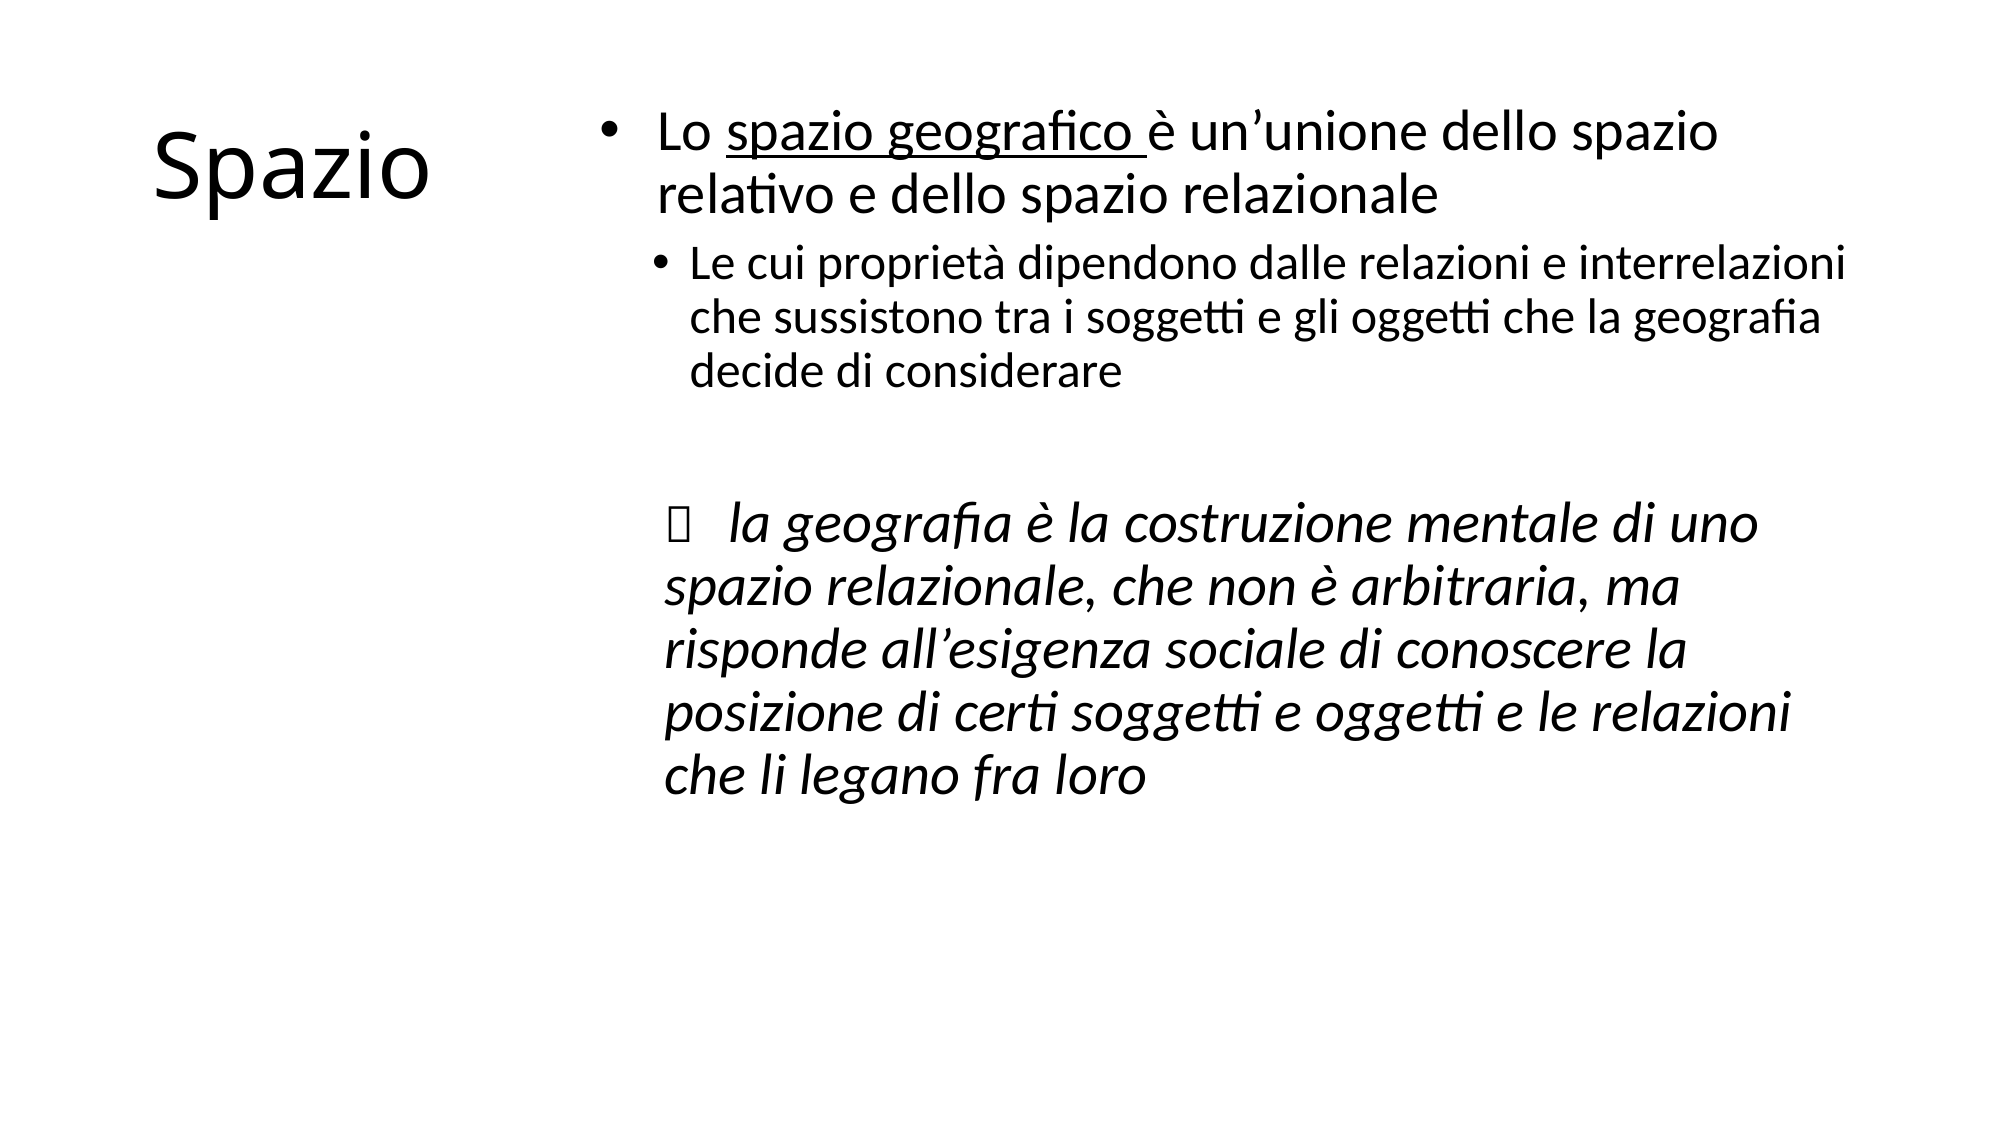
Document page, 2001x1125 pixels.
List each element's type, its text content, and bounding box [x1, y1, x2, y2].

title Spazio [137, 59, 1863, 278]
list Lo spazio geografico è un’unione dello spazio relativo e dello spazio relazionale Le cui proprietà dipendono dalle relazioni e interrelazioni che sussistono tra i soggetti e gli oggetti che la geografia decide di considerare  la geografia è la costruzione mentale di uno spazio relazionale, che non è arbitraria, ma risponde all’esigenza sociale di conoscere la posizione di certi soggetti e oggetti e le relazioni che li legano fra loro [562, 93, 1863, 1014]
